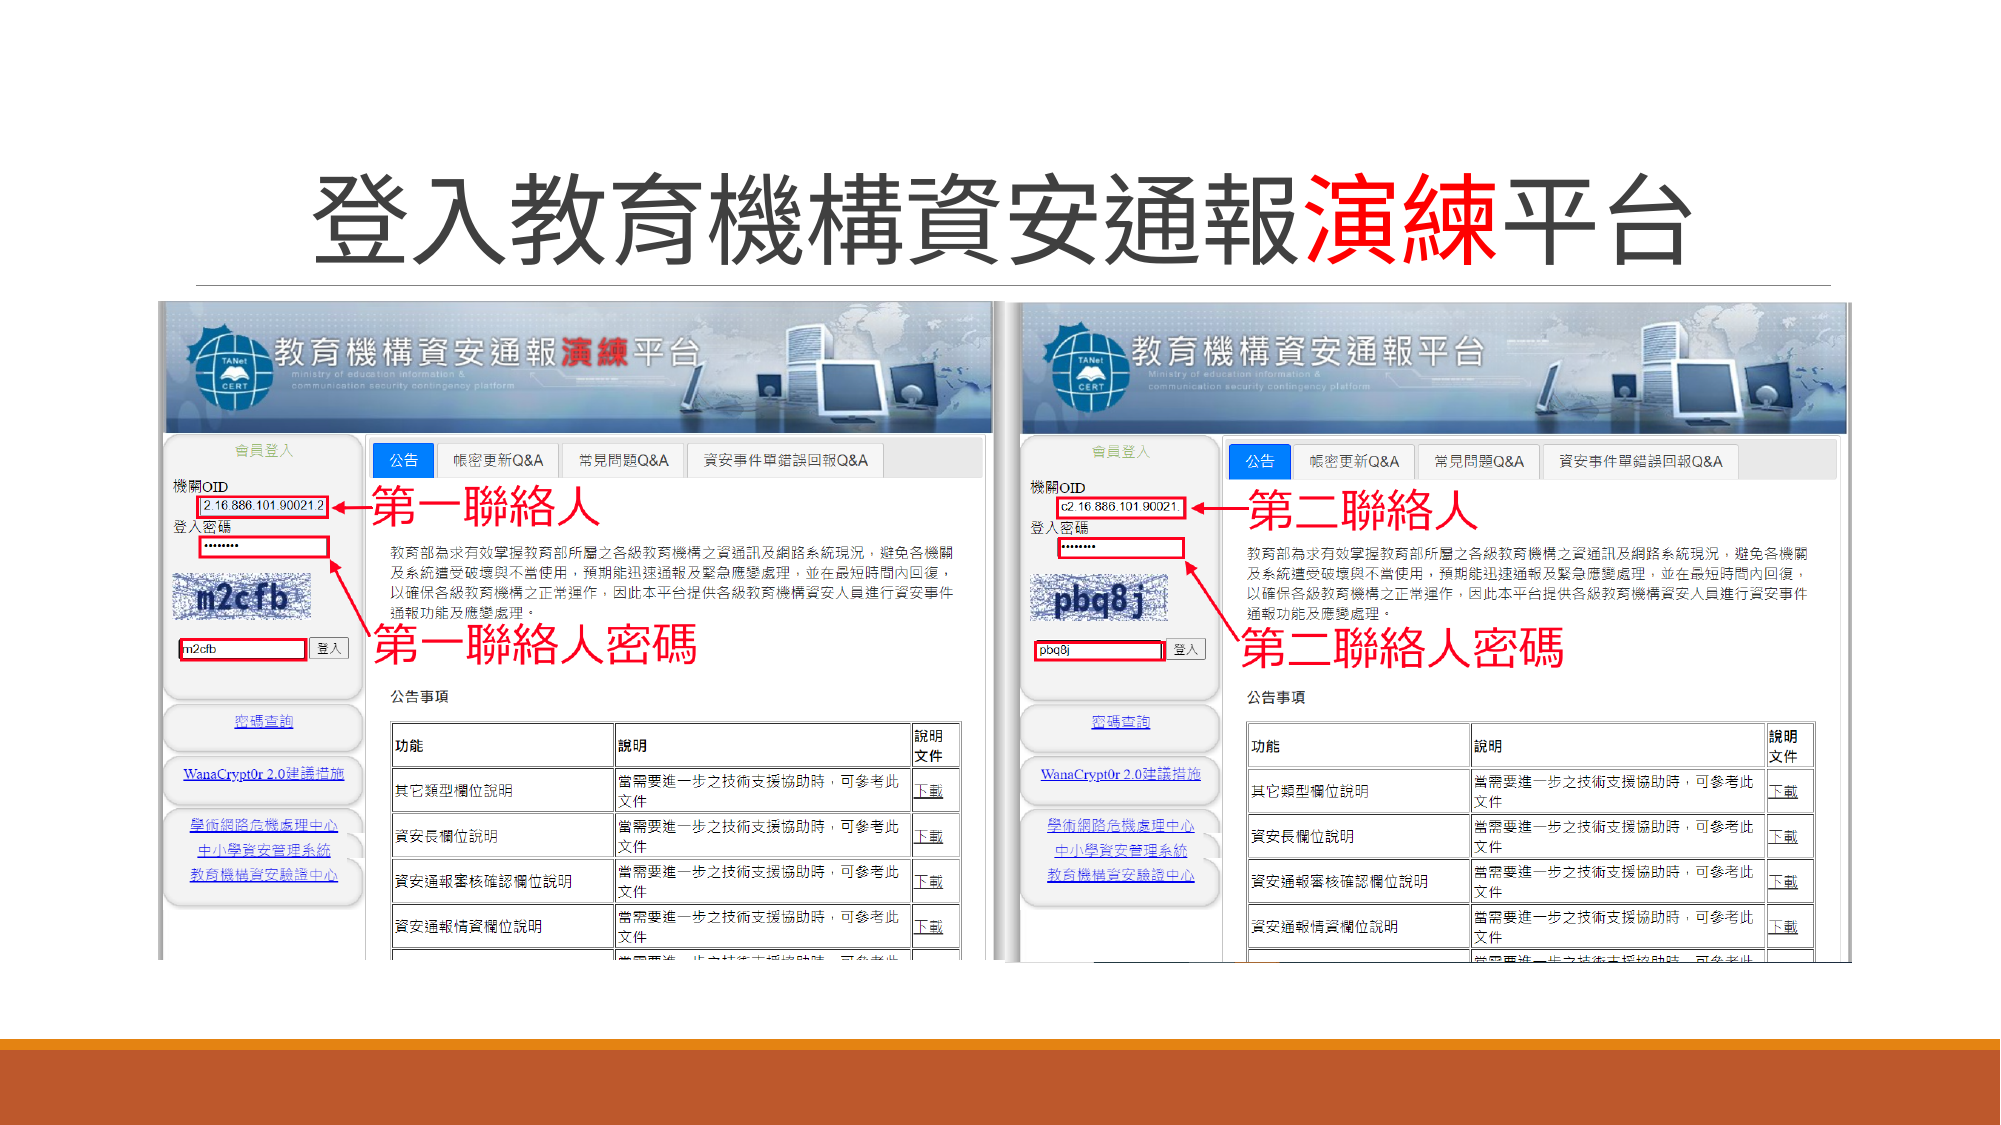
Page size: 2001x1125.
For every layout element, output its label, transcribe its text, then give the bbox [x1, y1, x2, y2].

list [157, 299, 1003, 961]
picture [1004, 299, 1853, 963]
title 登入教育機構資安通報演練平台 [180, 47, 1830, 285]
